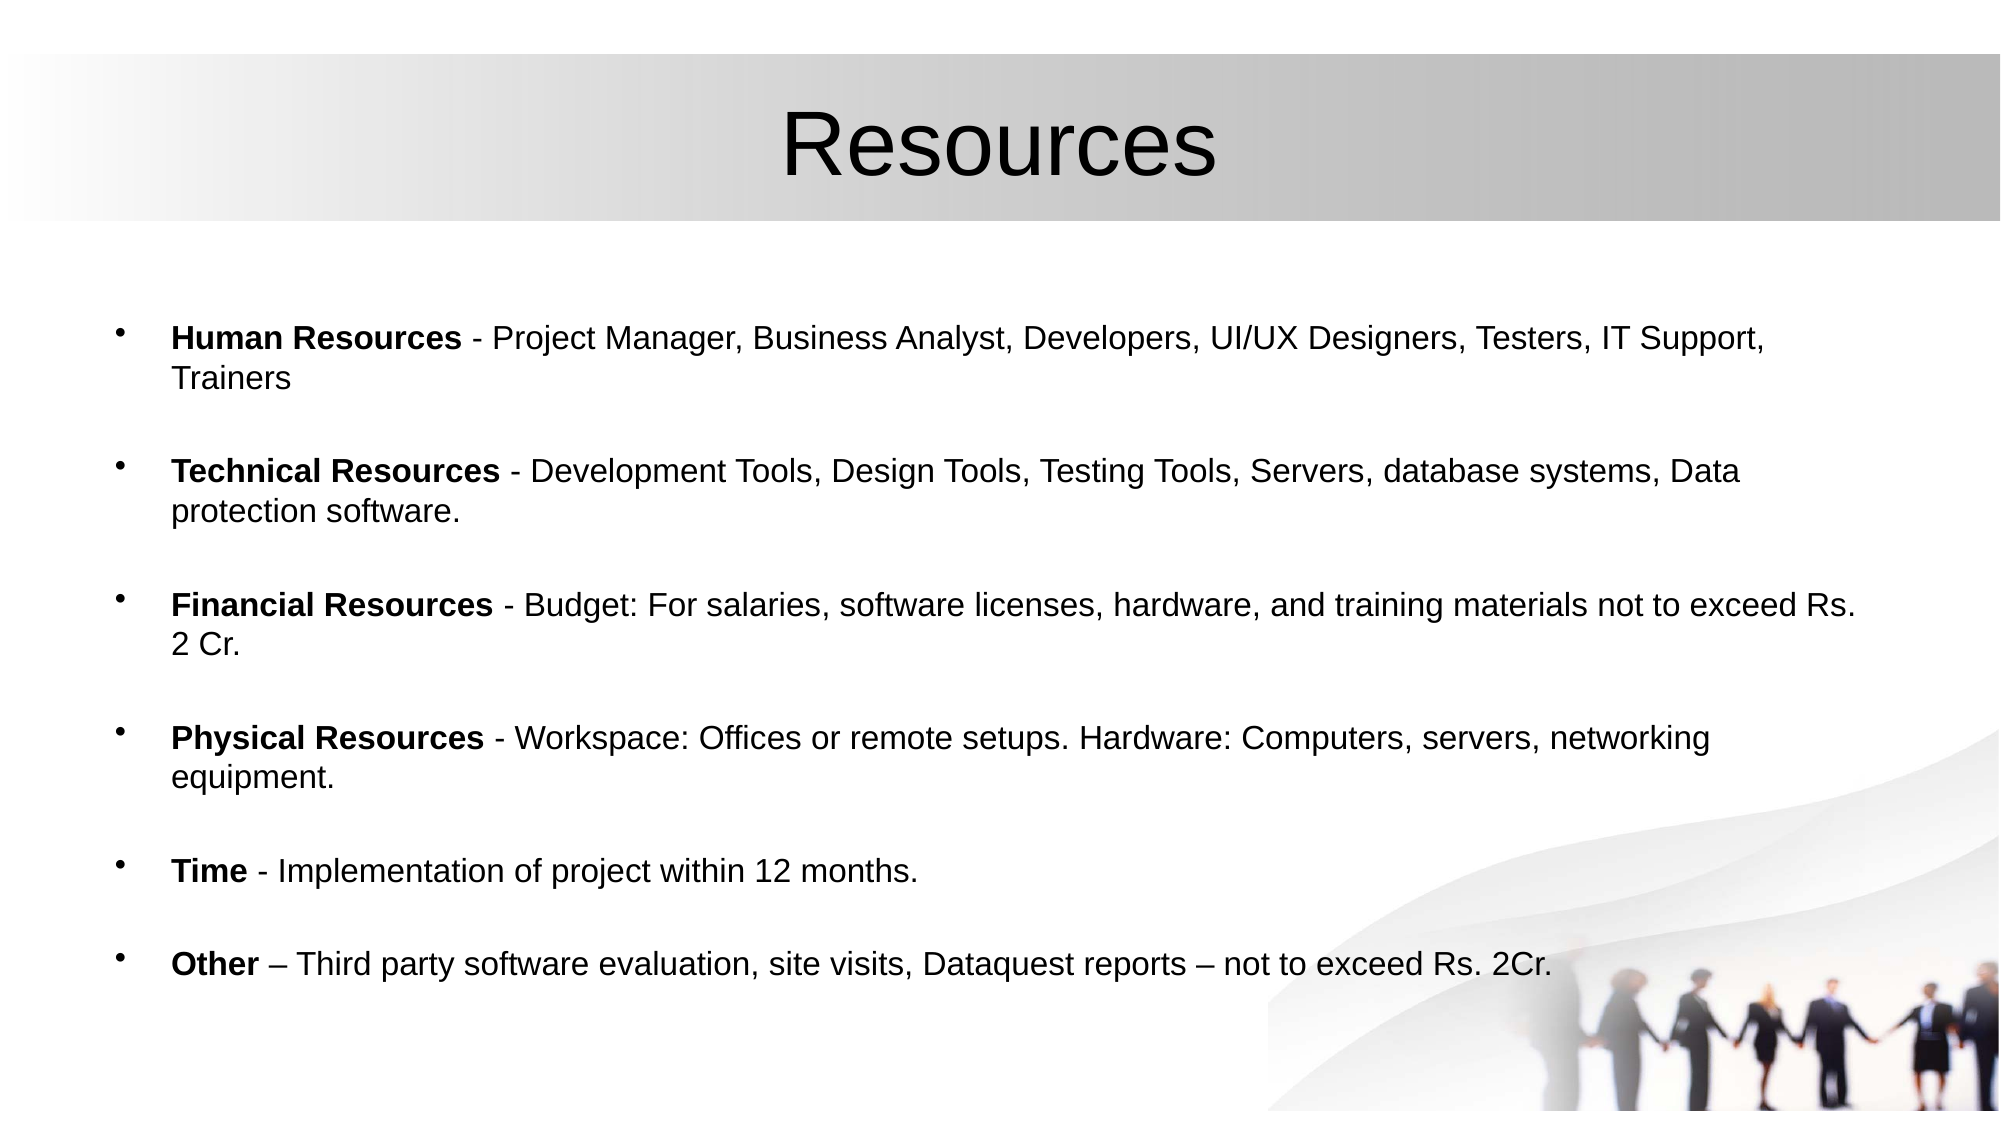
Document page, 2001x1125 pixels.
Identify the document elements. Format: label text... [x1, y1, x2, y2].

list Human Resources - Project Manager, Business Analyst, Developers, UI/UX Designers, Testers, IT Support, Trainers Technical Resources - Development Tools, Design Tools, Testing Tools, Servers, database systems, Data protection software. Financial Resources - Budget: For salaries, software licenses, hardware, and training materials not to exceed Rs. 2 Cr. Physical Resources - Workspace: Offices or remote setups. Hardware: Computers, servers, networking equipment. Time - Implementation of project within 12 months. Other – Third party software evaluation, site visits, Dataquest reports – not to exceed Rs. 2Cr. [99, 262, 1901, 1006]
picture [1268, 728, 1999, 1111]
title Resources [99, 44, 1901, 233]
